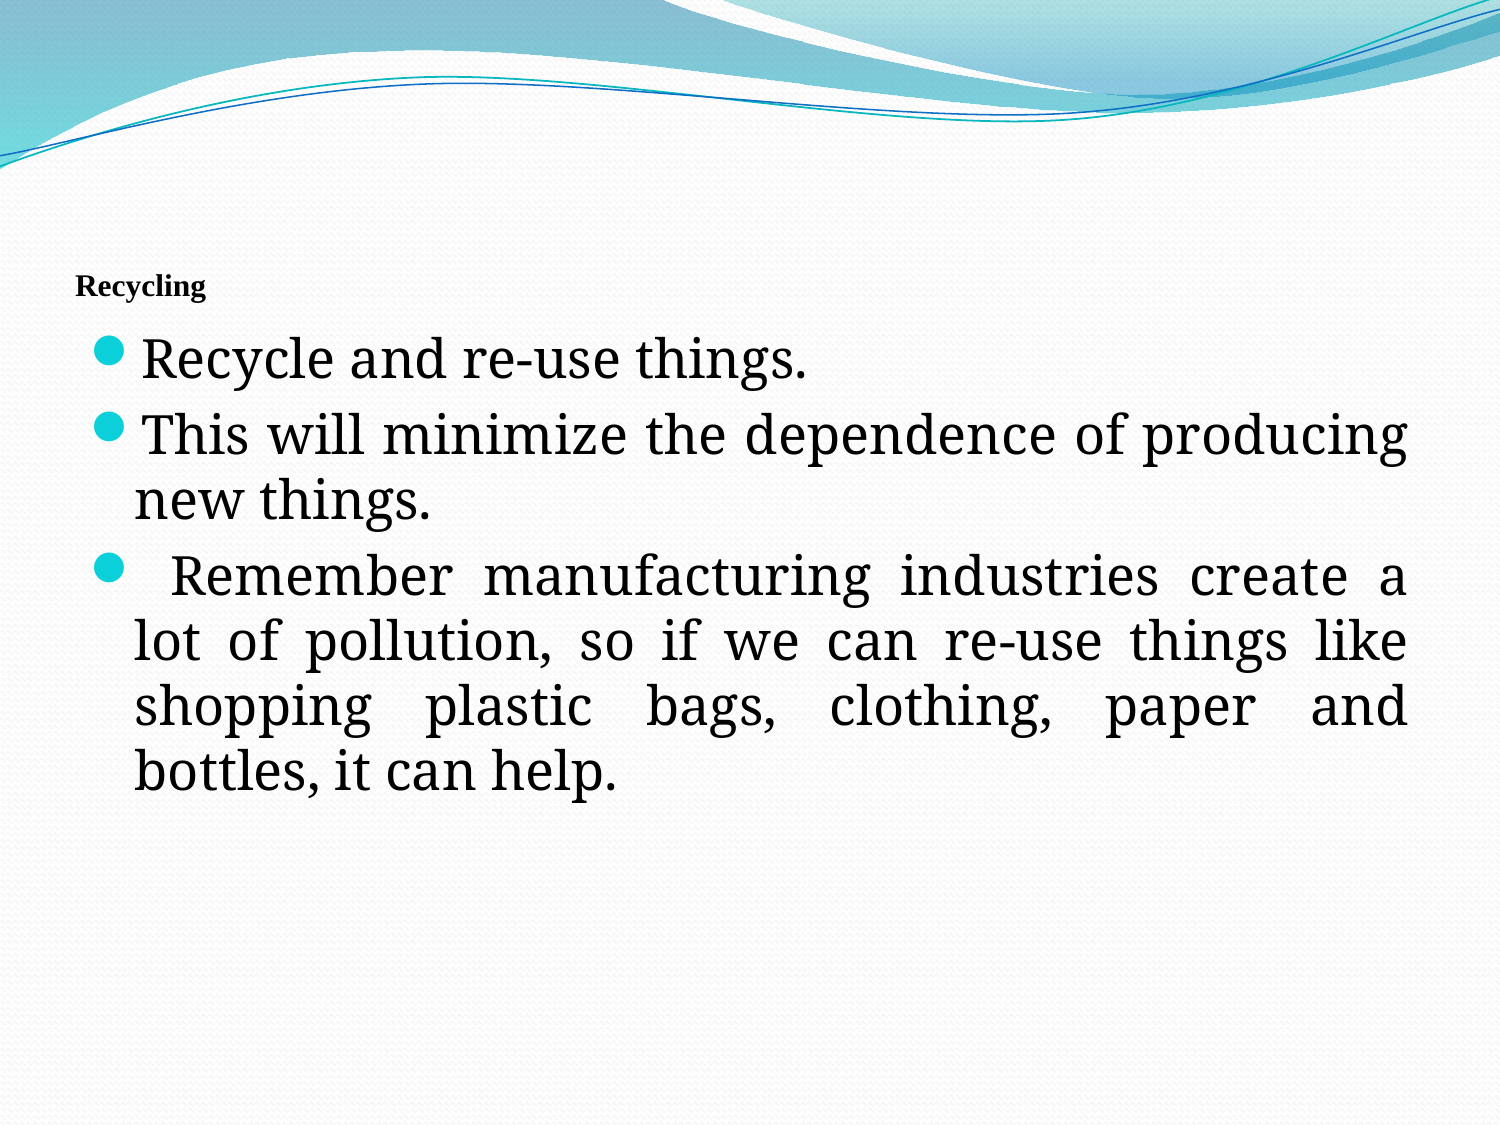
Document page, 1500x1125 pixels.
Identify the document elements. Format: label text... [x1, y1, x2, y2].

list Recycle and re-use things. This will minimize the dependence of producing new things. Remember manufacturing industries create a lot of pollution, so if we can re-use things like shopping plastic bags, clothing, paper and bottles, it can help. [75, 317, 1425, 1038]
title Recycling [75, 115, 1425, 303]
